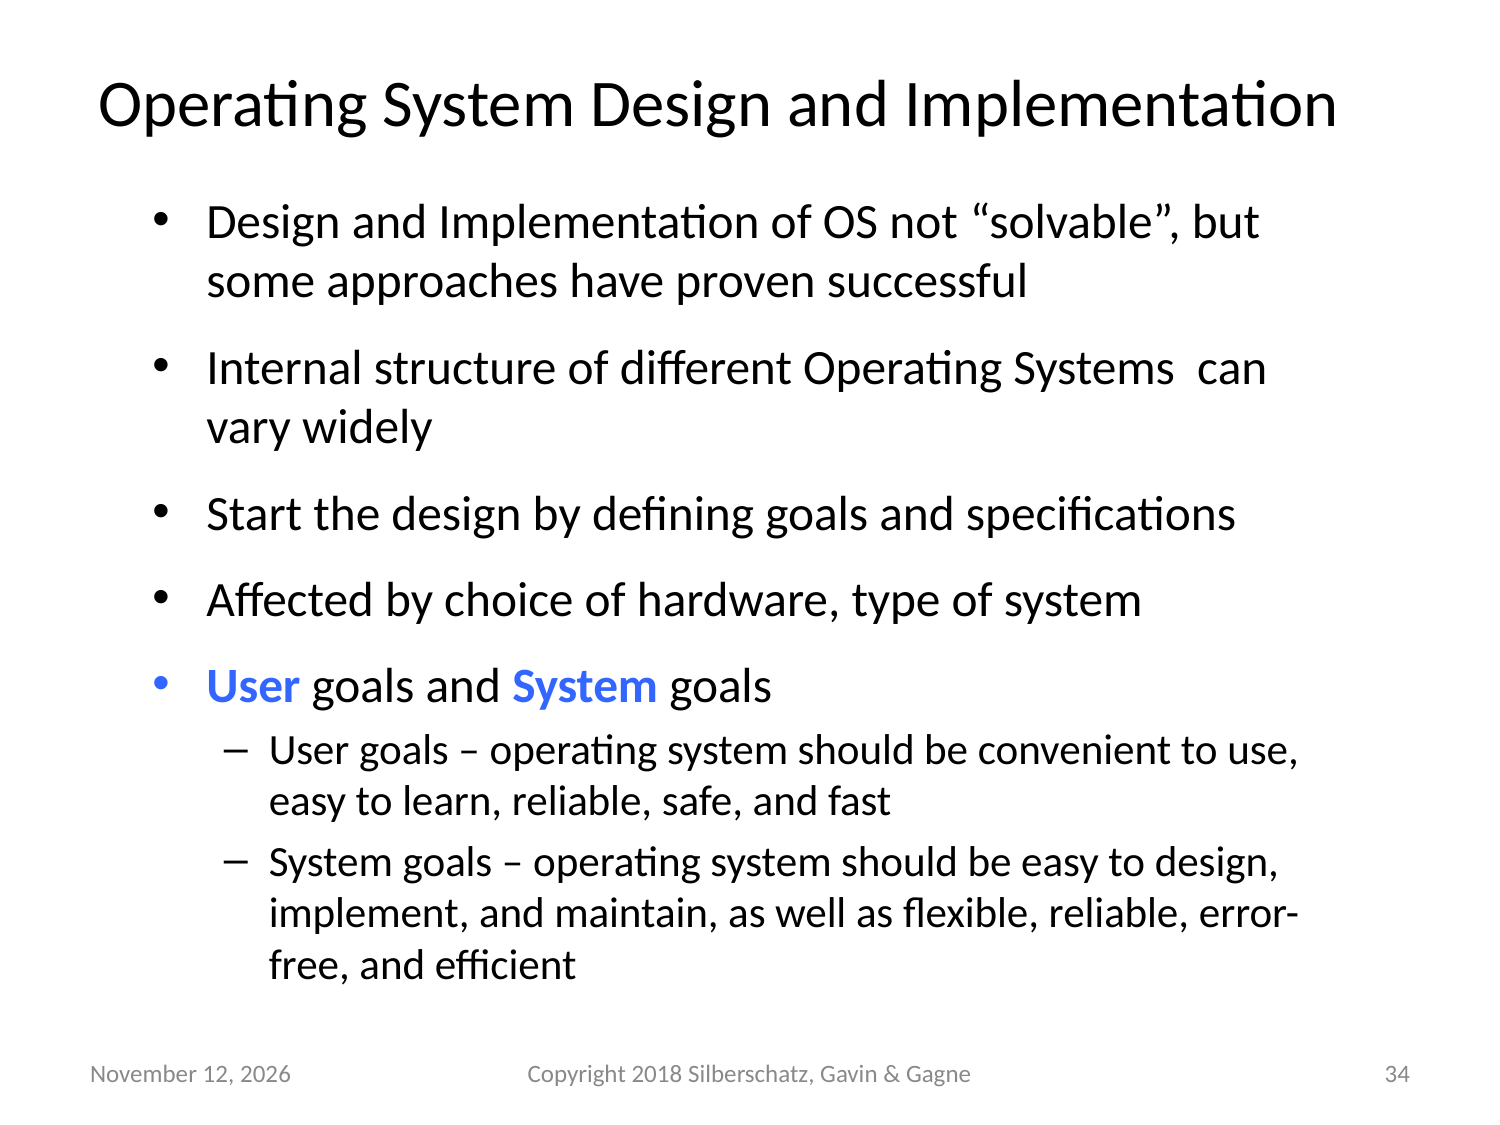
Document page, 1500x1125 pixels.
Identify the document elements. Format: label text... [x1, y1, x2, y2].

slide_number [75, 1042, 425, 1103]
slide_number 34 [1074, 1042, 1425, 1103]
footer Copyright 2018 Silberschatz, Gavin & Gagne [512, 1042, 988, 1103]
list Design and Implementation of OS not “solvable”, but some approaches have proven successful Internal structure of different Operating Systems can vary widely Start the design by defining goals and specifications Affected by choice of hardware, type of system User goals and System goals User goals – operating system should be convenient to use, easy to learn, reliable, safe, and fast System goals – operating system should be easy to design, implement, and maintain, as well as flexible, reliable, error-free, and efficient [137, 181, 1348, 1004]
title Operating System Design and Implementation [44, 52, 1394, 148]
